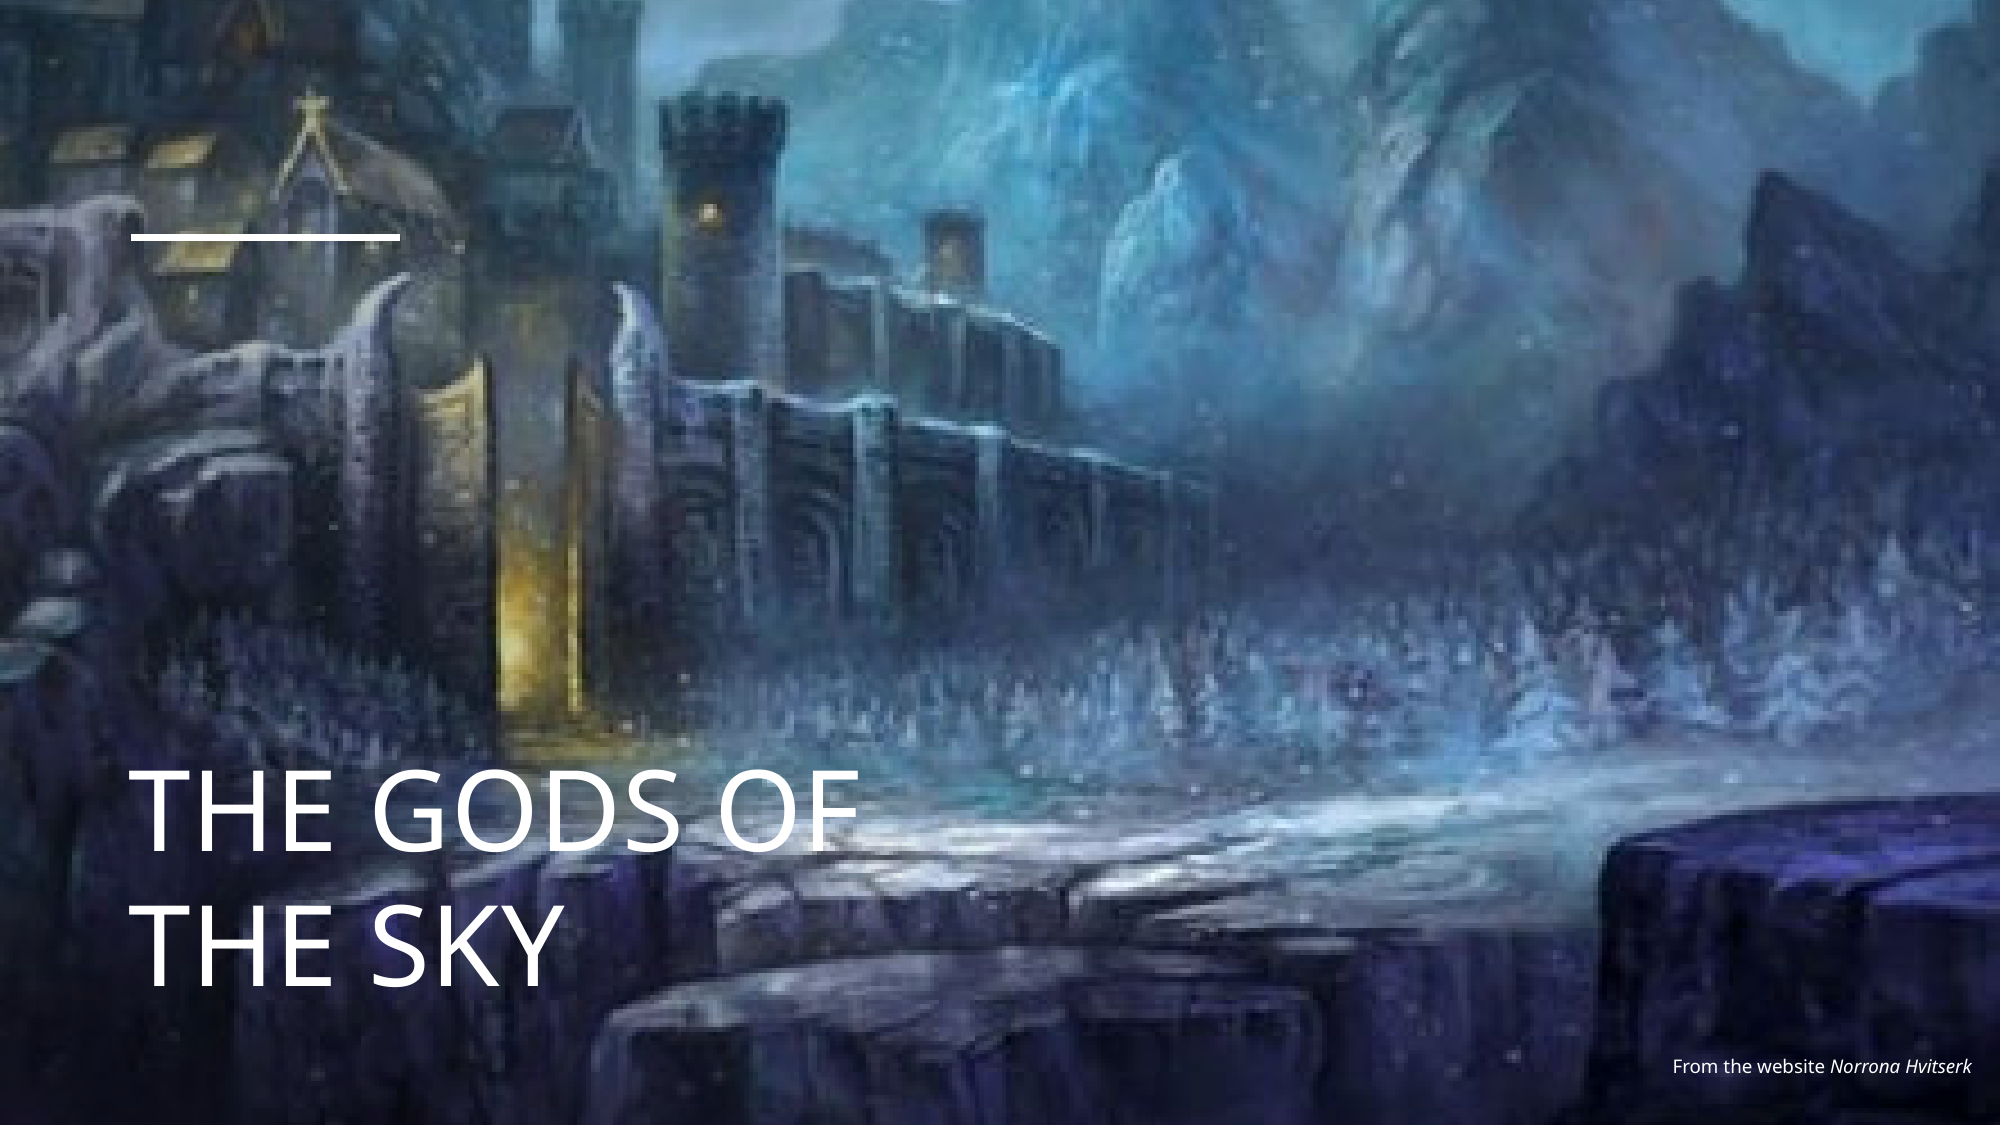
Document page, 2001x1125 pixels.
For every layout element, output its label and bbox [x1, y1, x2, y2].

list [0, 0, 2000, 1125]
